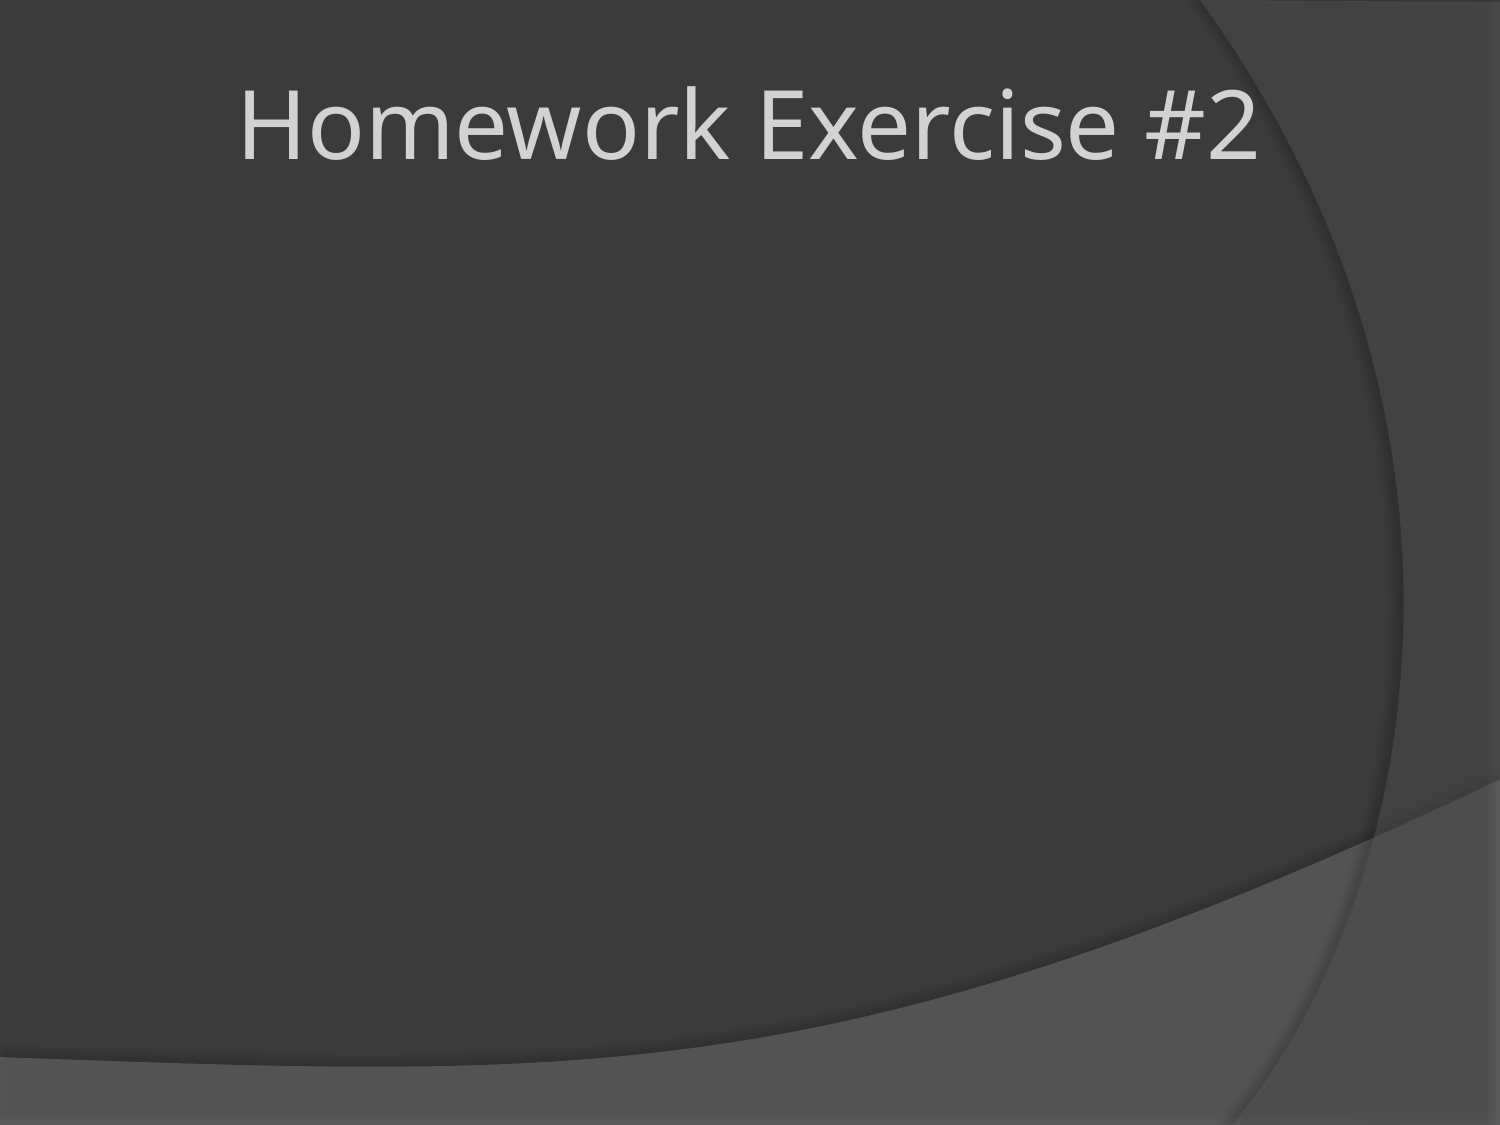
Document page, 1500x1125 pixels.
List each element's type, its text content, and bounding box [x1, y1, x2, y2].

title Homework Exercise #2 [36, 27, 1462, 215]
